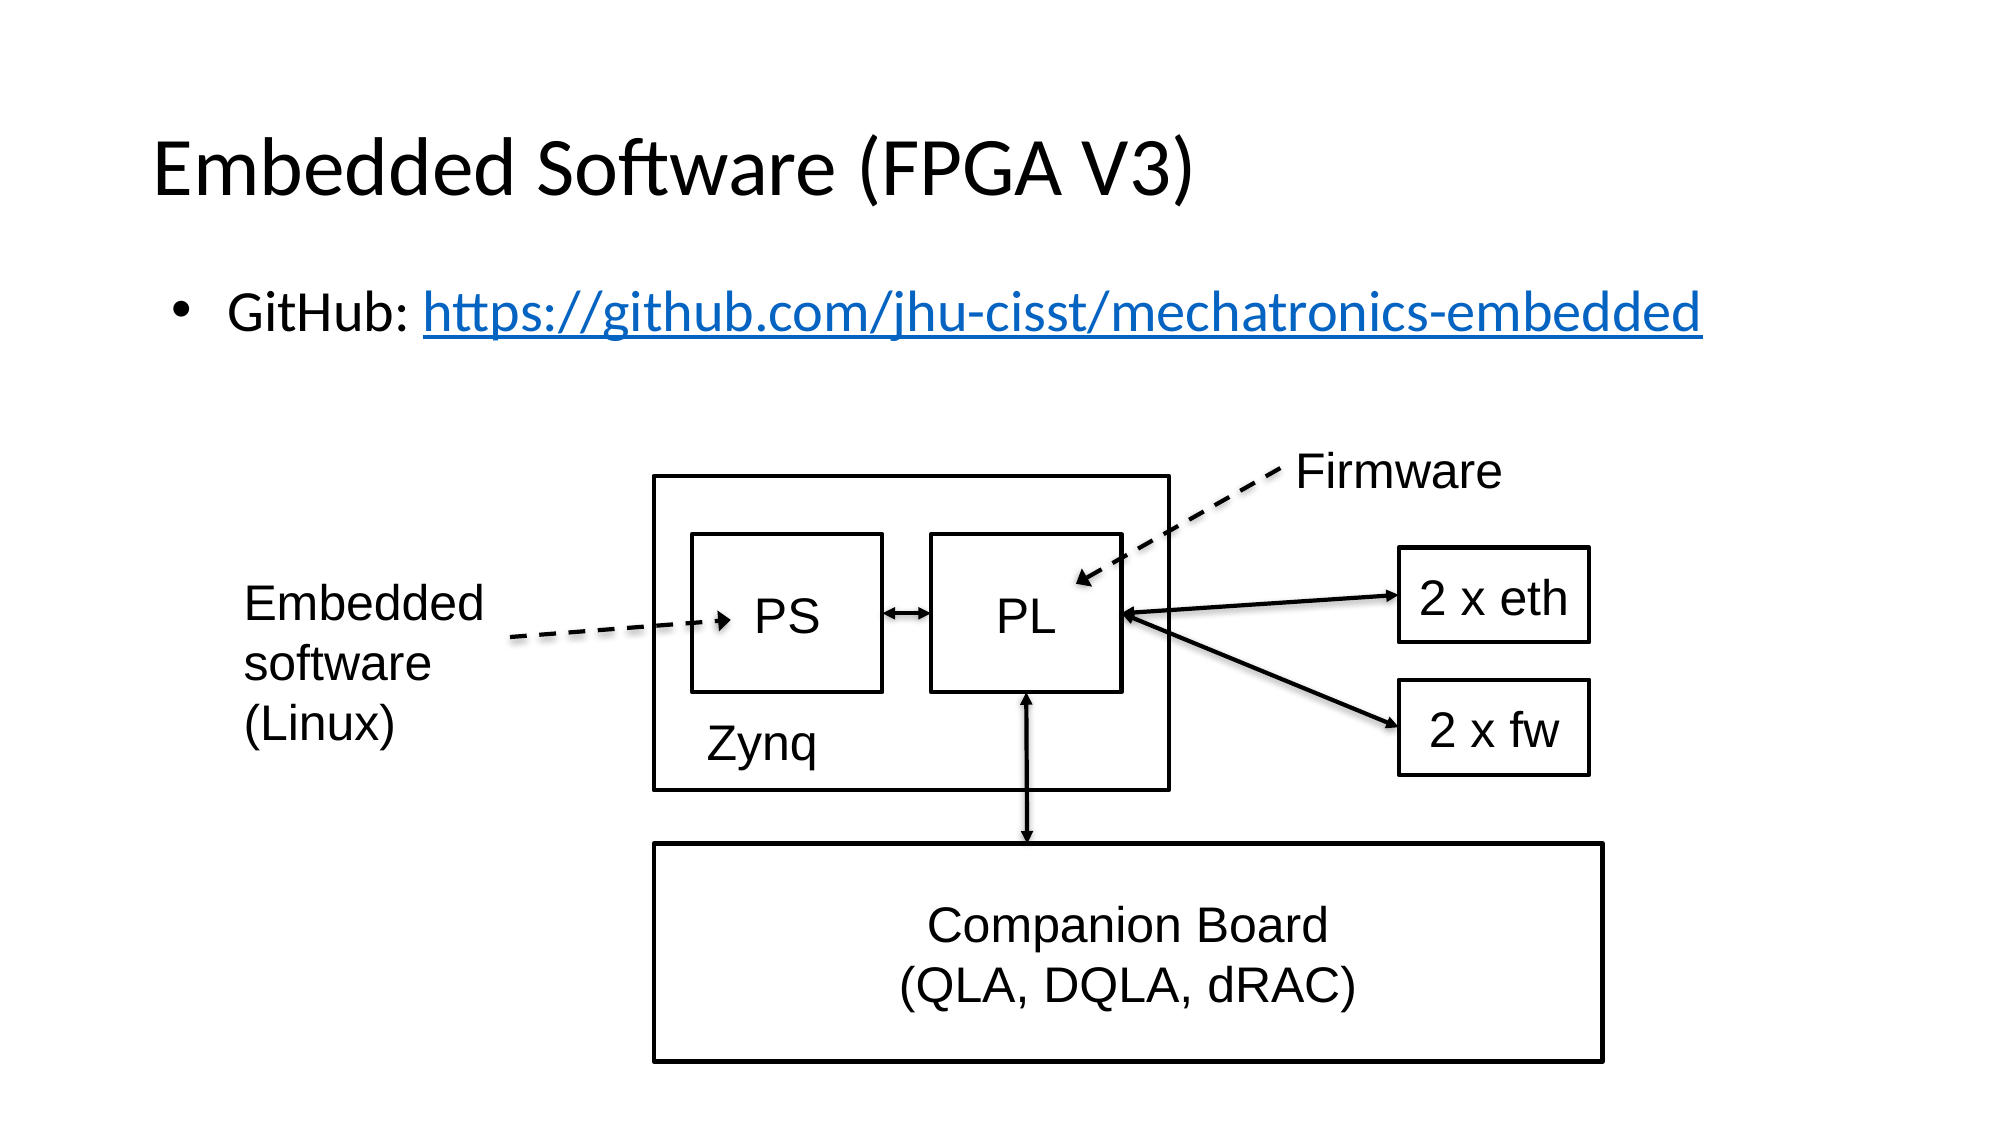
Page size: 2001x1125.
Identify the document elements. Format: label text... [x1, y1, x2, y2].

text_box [1121, 613, 1399, 728]
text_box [1075, 468, 1281, 584]
title Embedded Software (FPGA V3) [137, 59, 1863, 273]
text_box 2 x fw [1397, 678, 1591, 777]
text_box Firmware [1280, 430, 1554, 506]
list GitHub: https://github.com/jhu-cisst/mechatronics-embedded [137, 273, 1863, 476]
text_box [509, 619, 731, 638]
text_box [652, 474, 1171, 792]
text_box Zynq [691, 703, 869, 778]
text_box 2 x eth [1397, 545, 1591, 644]
text_box Embedded software (Linux) [228, 563, 559, 758]
text_box Companion Board (QLA, DQLA, dRAC) [652, 841, 1605, 1064]
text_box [1121, 594, 1399, 612]
